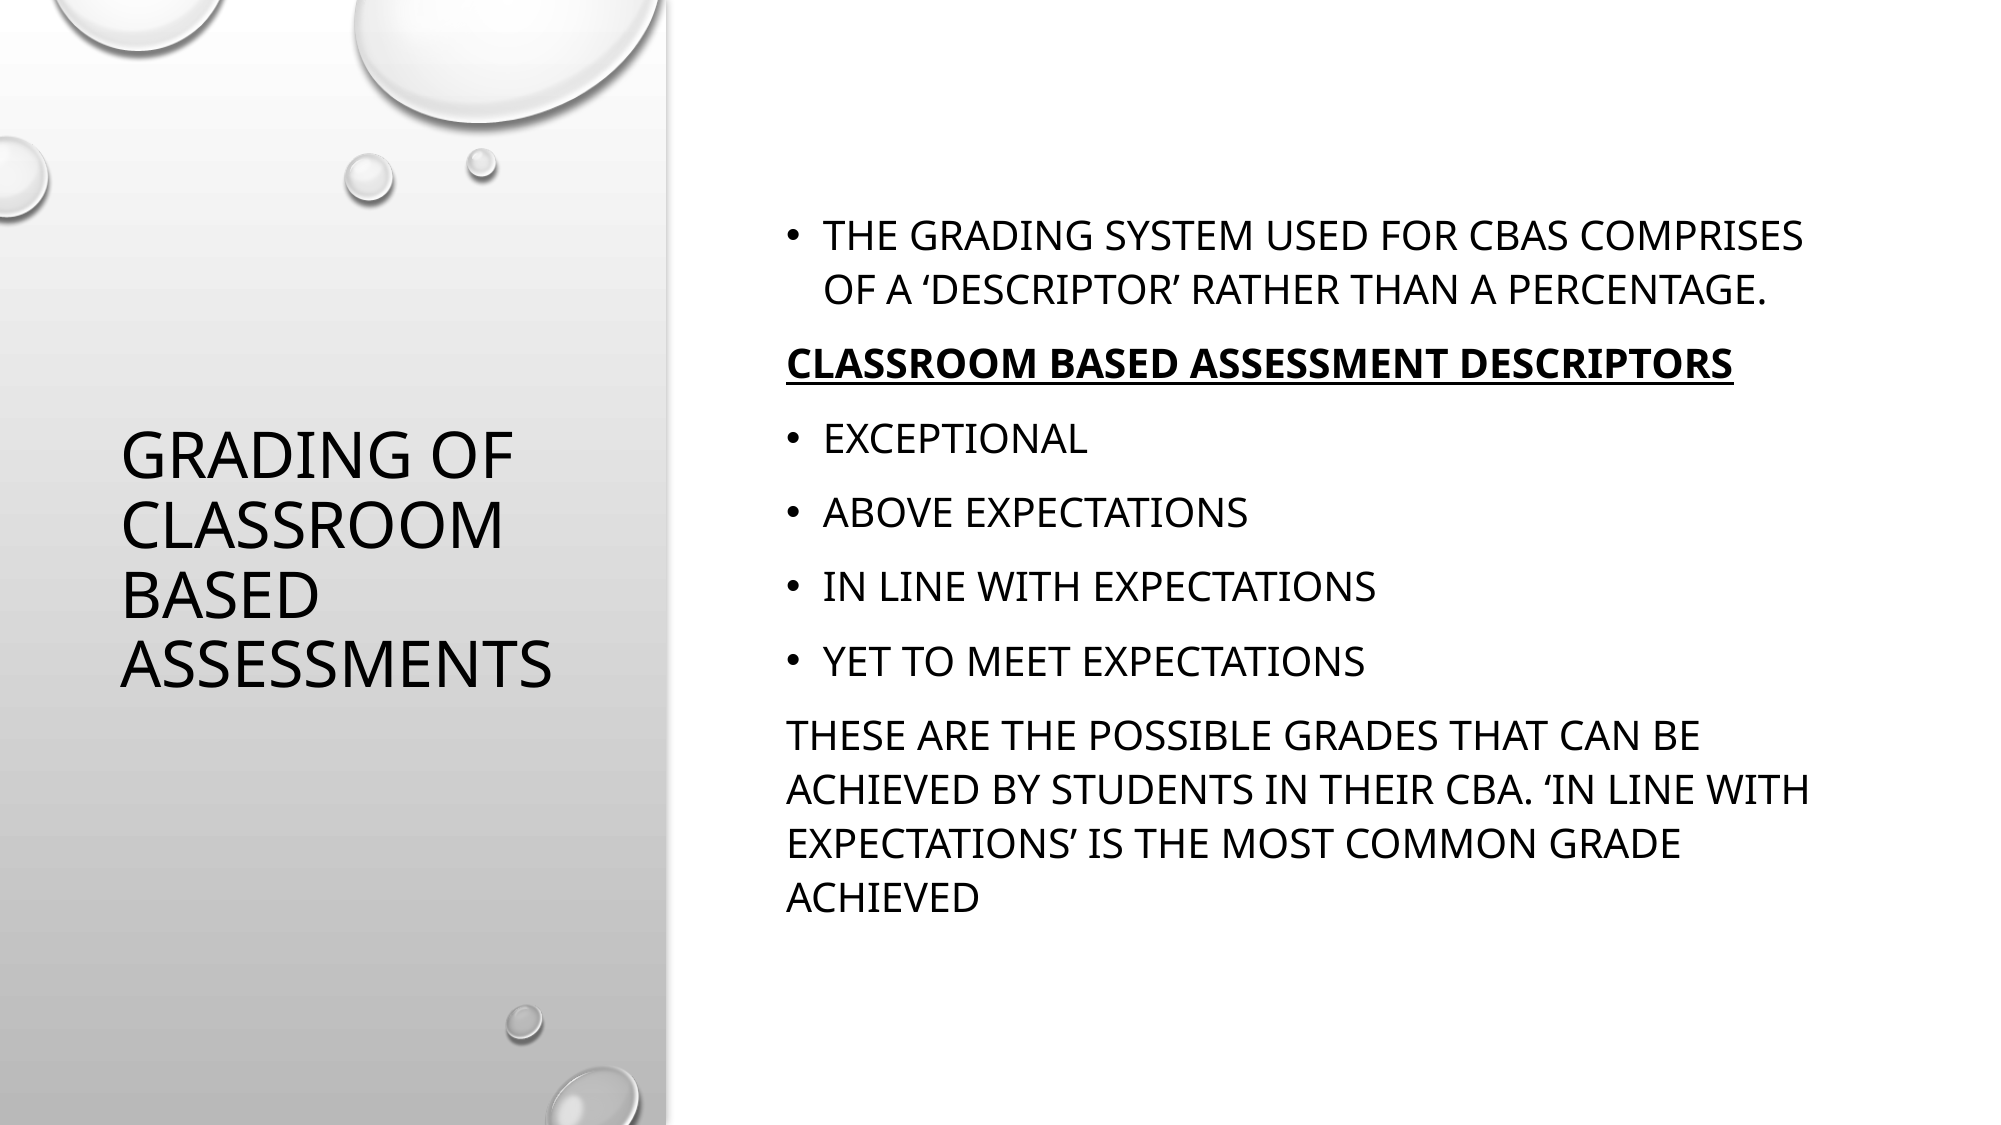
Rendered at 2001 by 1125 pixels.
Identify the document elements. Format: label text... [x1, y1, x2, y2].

text_box [672, 0, 2000, 1125]
picture [225, 977, 652, 1125]
text_box [0, 257, 667, 1125]
picture [0, 0, 667, 249]
list The grading system used for CBAs comprises of a ‘Descriptor’ rather than a percentage. Classroom Based Assessment Descriptors Exceptional Above Expectations In Line with Expectations Yet to meet Expectations These are the possible grades that can be achieved by students in their CBA. ‘In line with Expectations’ is the most common grade achieved [771, 195, 1850, 930]
title Grading of Classroom Based Assessments [105, 259, 572, 893]
